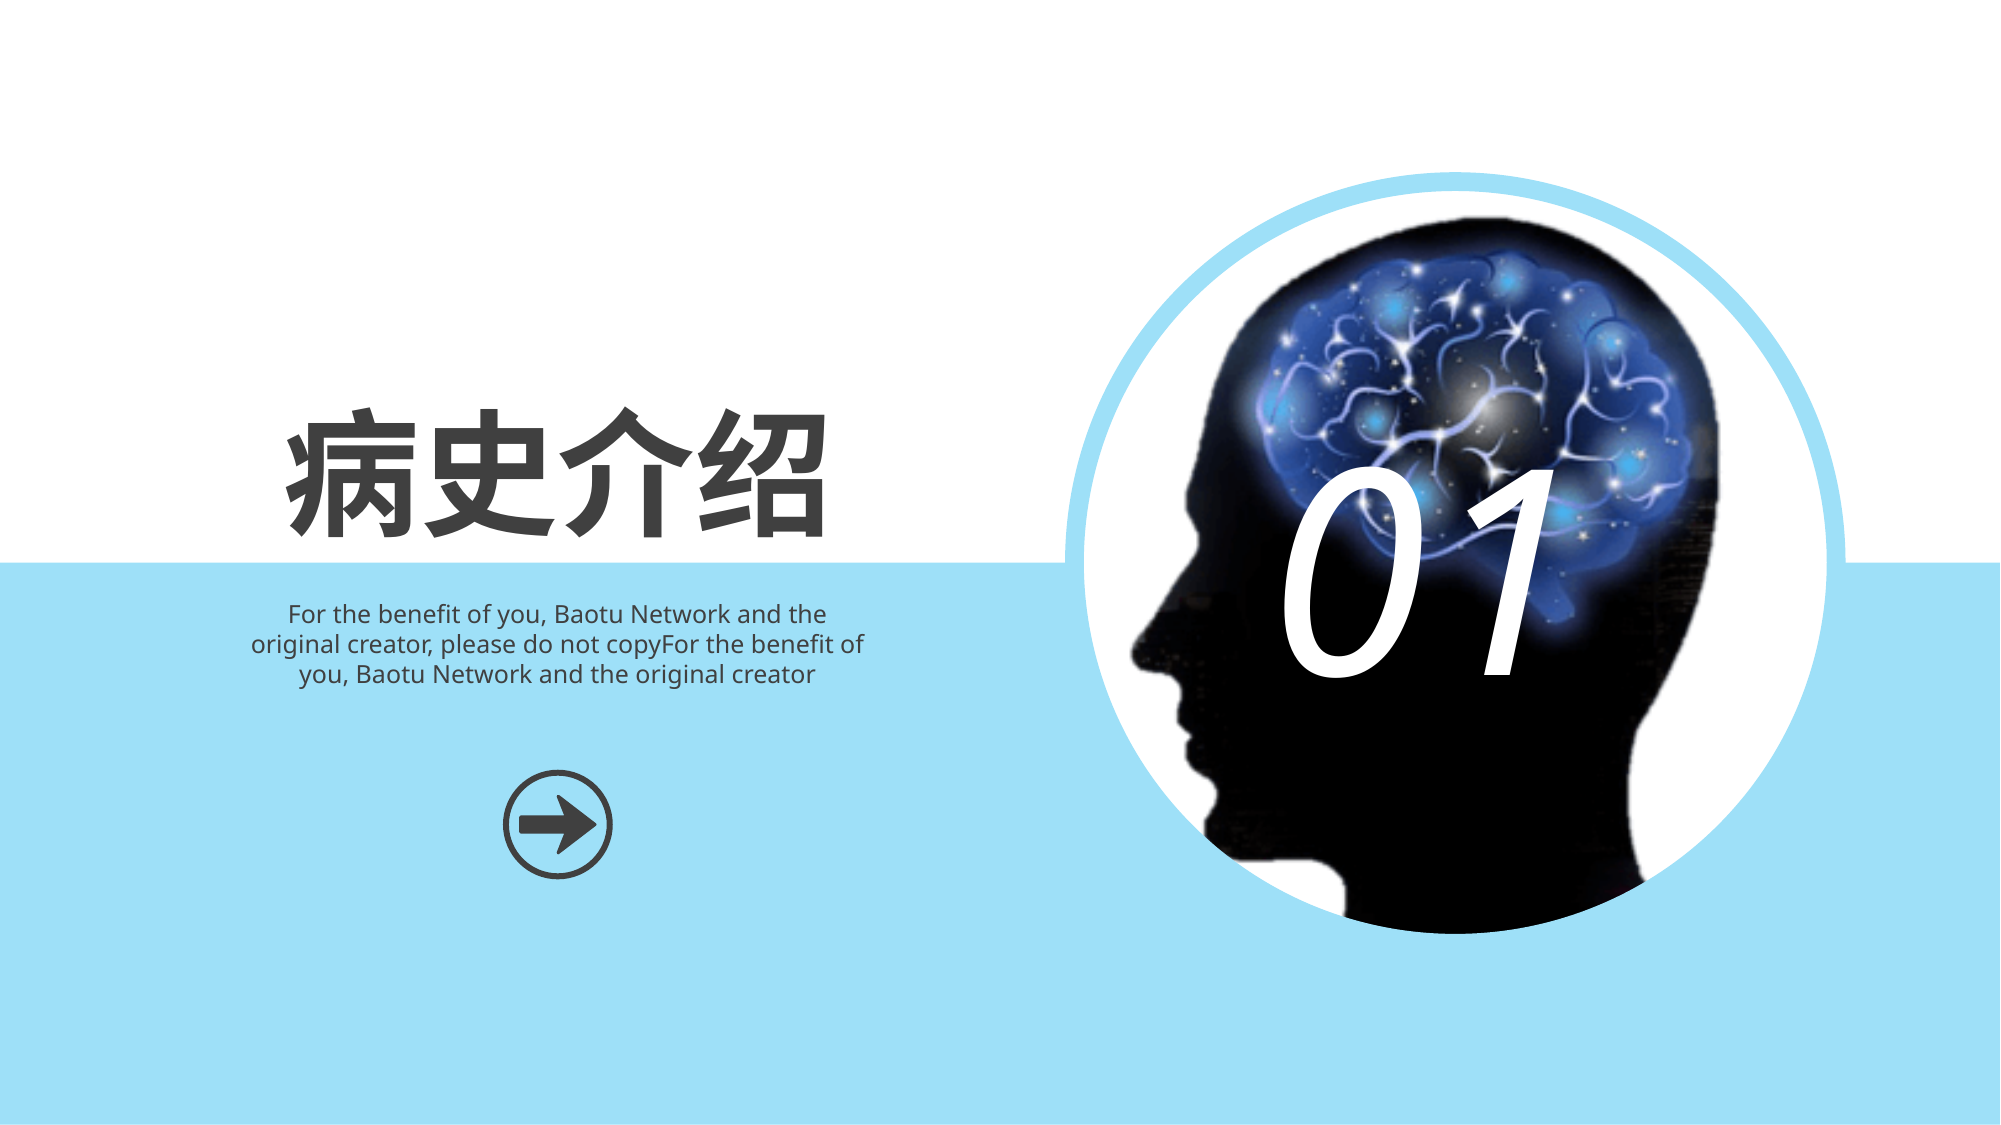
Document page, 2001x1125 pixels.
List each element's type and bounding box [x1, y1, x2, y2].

text_box [0, 181, 2000, 1125]
